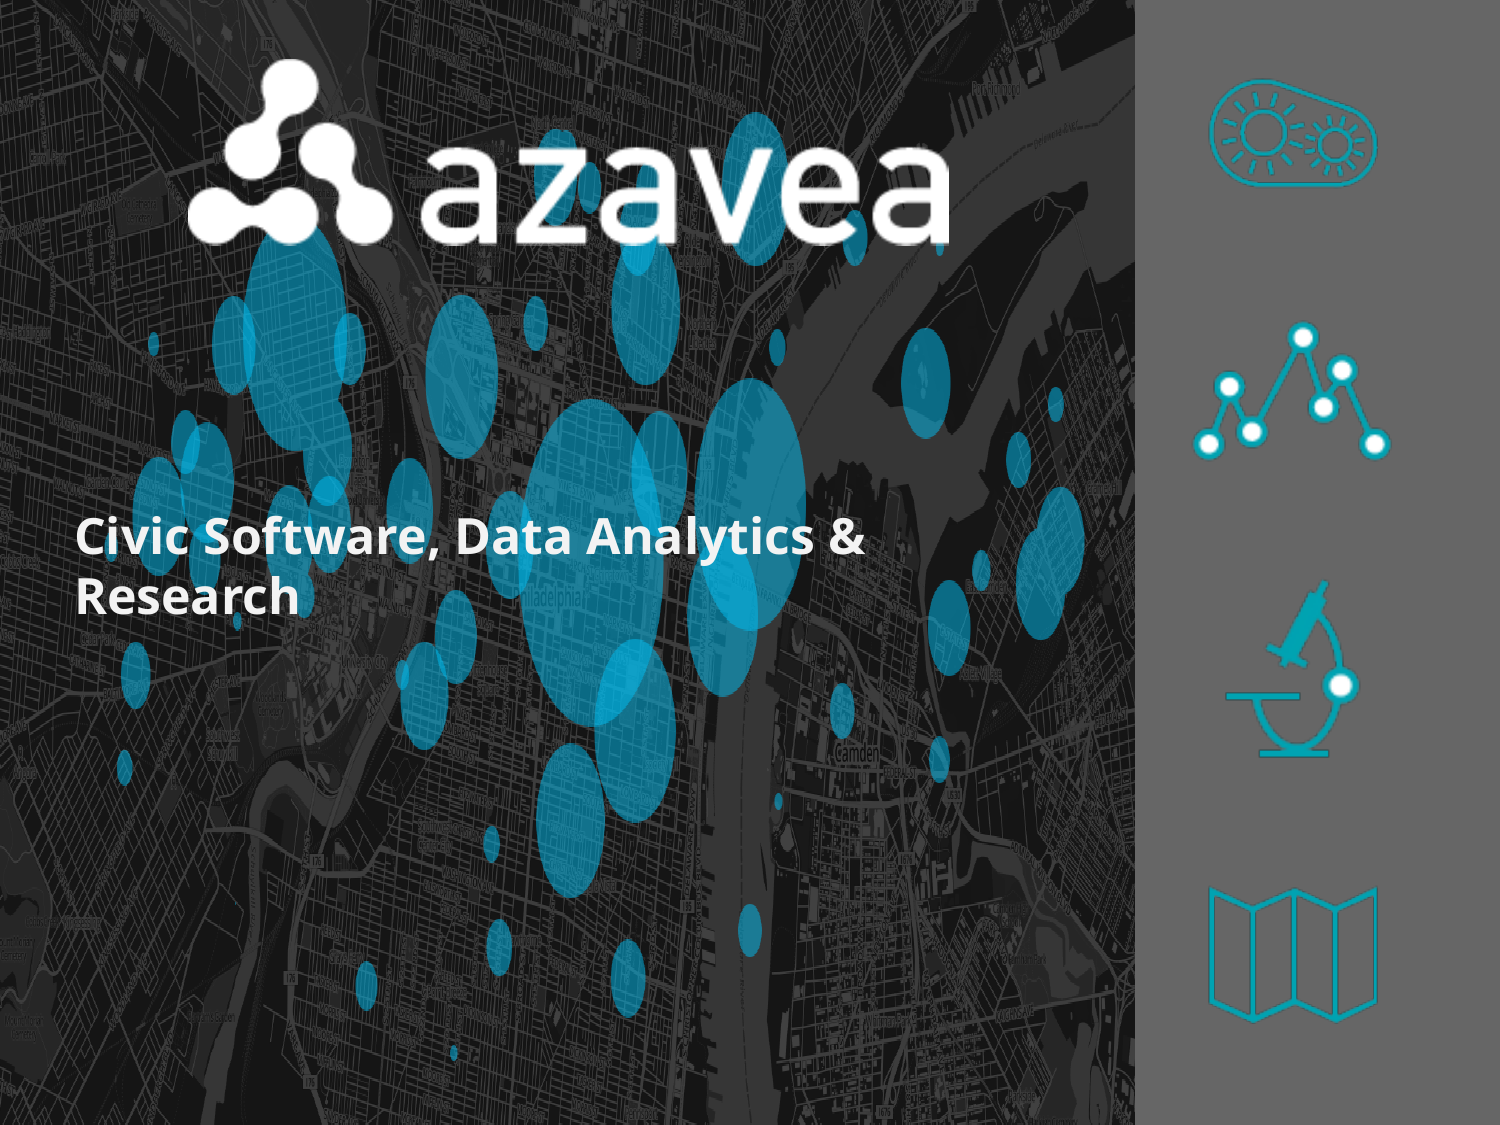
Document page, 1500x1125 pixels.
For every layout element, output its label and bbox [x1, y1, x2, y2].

picture [1184, 282, 1403, 501]
picture [1199, 864, 1387, 1052]
picture [1199, 40, 1387, 228]
picture [1174, 550, 1413, 789]
picture [0, 0, 1135, 1125]
